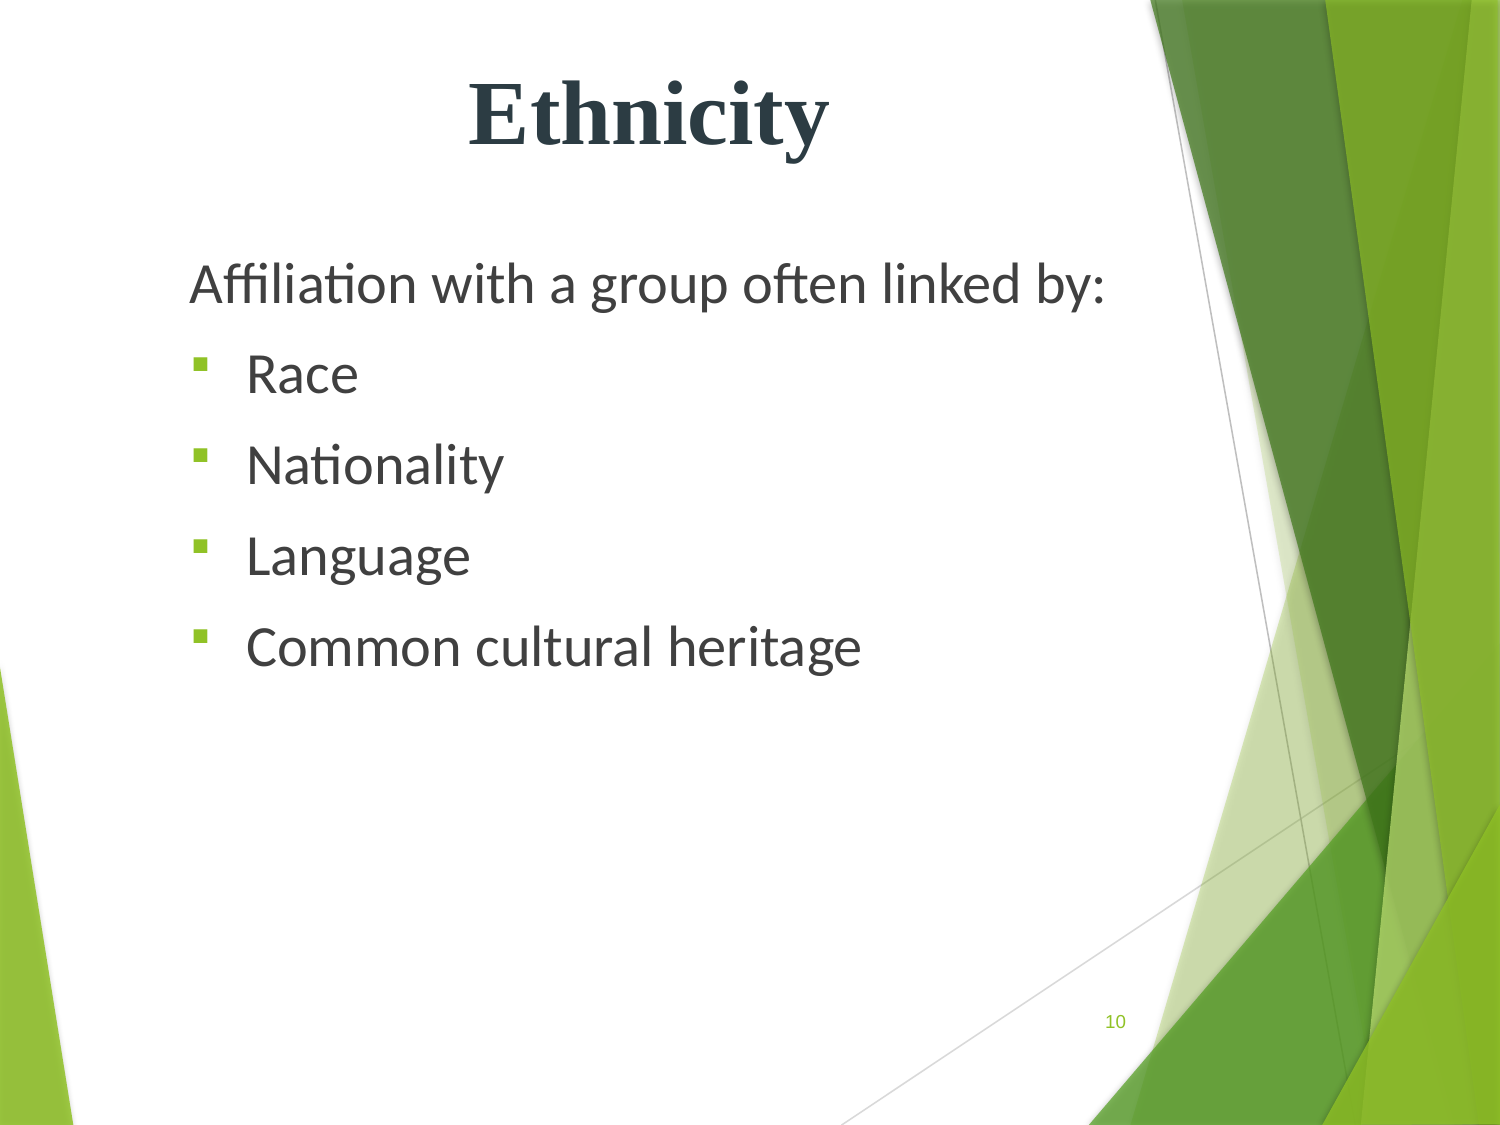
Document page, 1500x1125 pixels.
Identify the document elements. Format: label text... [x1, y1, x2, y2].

title Ethnicity [174, 45, 1125, 233]
list Affiliation with a group often linked by: Race Nationality Language Common cultural heritage [174, 237, 1466, 1025]
slide_number 10 [1057, 991, 1142, 1051]
